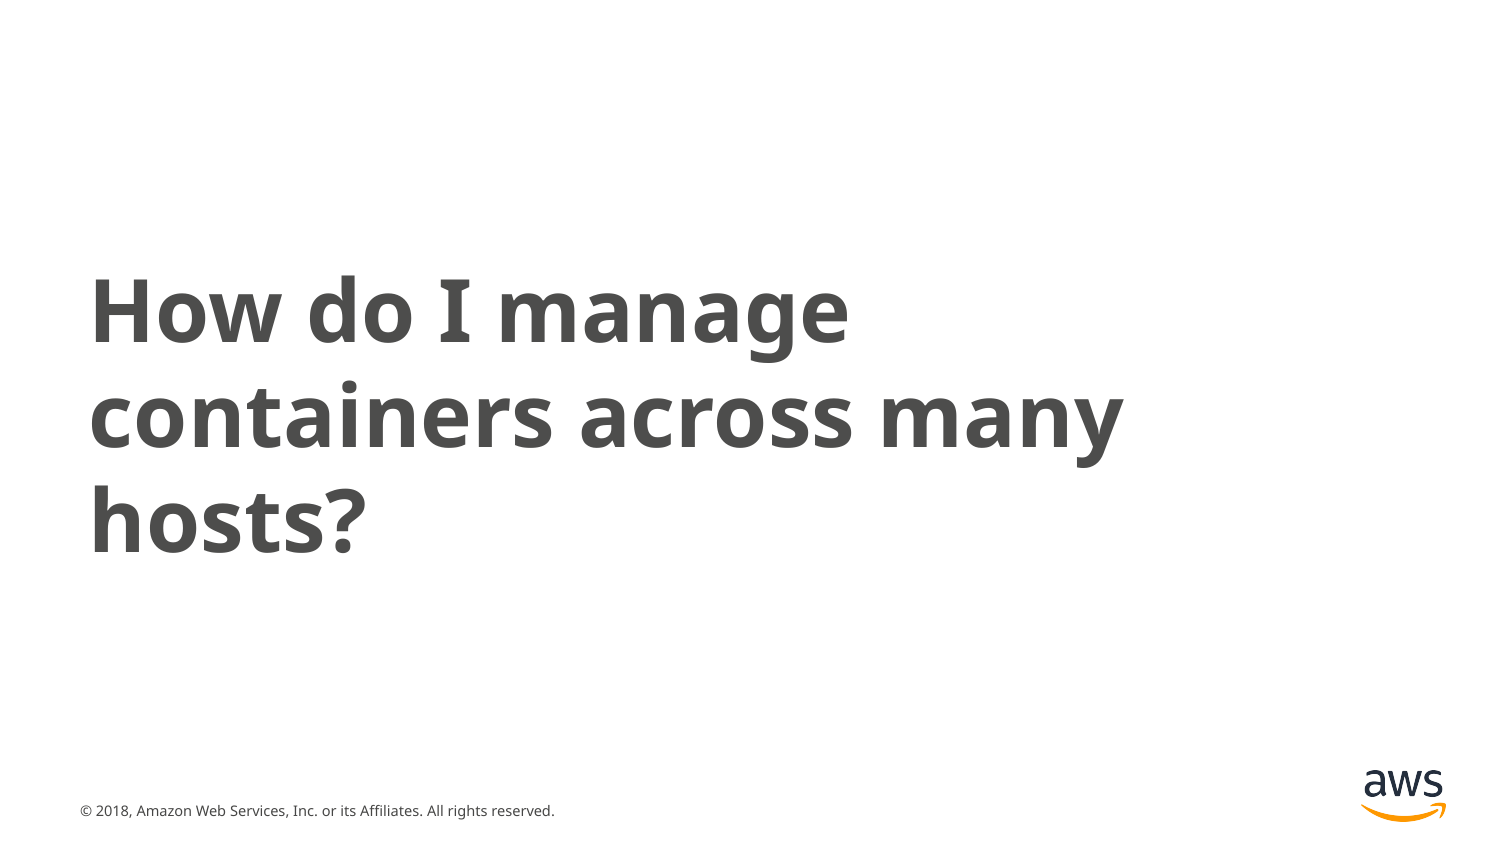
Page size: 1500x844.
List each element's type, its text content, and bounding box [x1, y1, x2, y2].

title How do I manage containers across many hosts? [73, 261, 1349, 564]
picture [1361, 770, 1446, 822]
